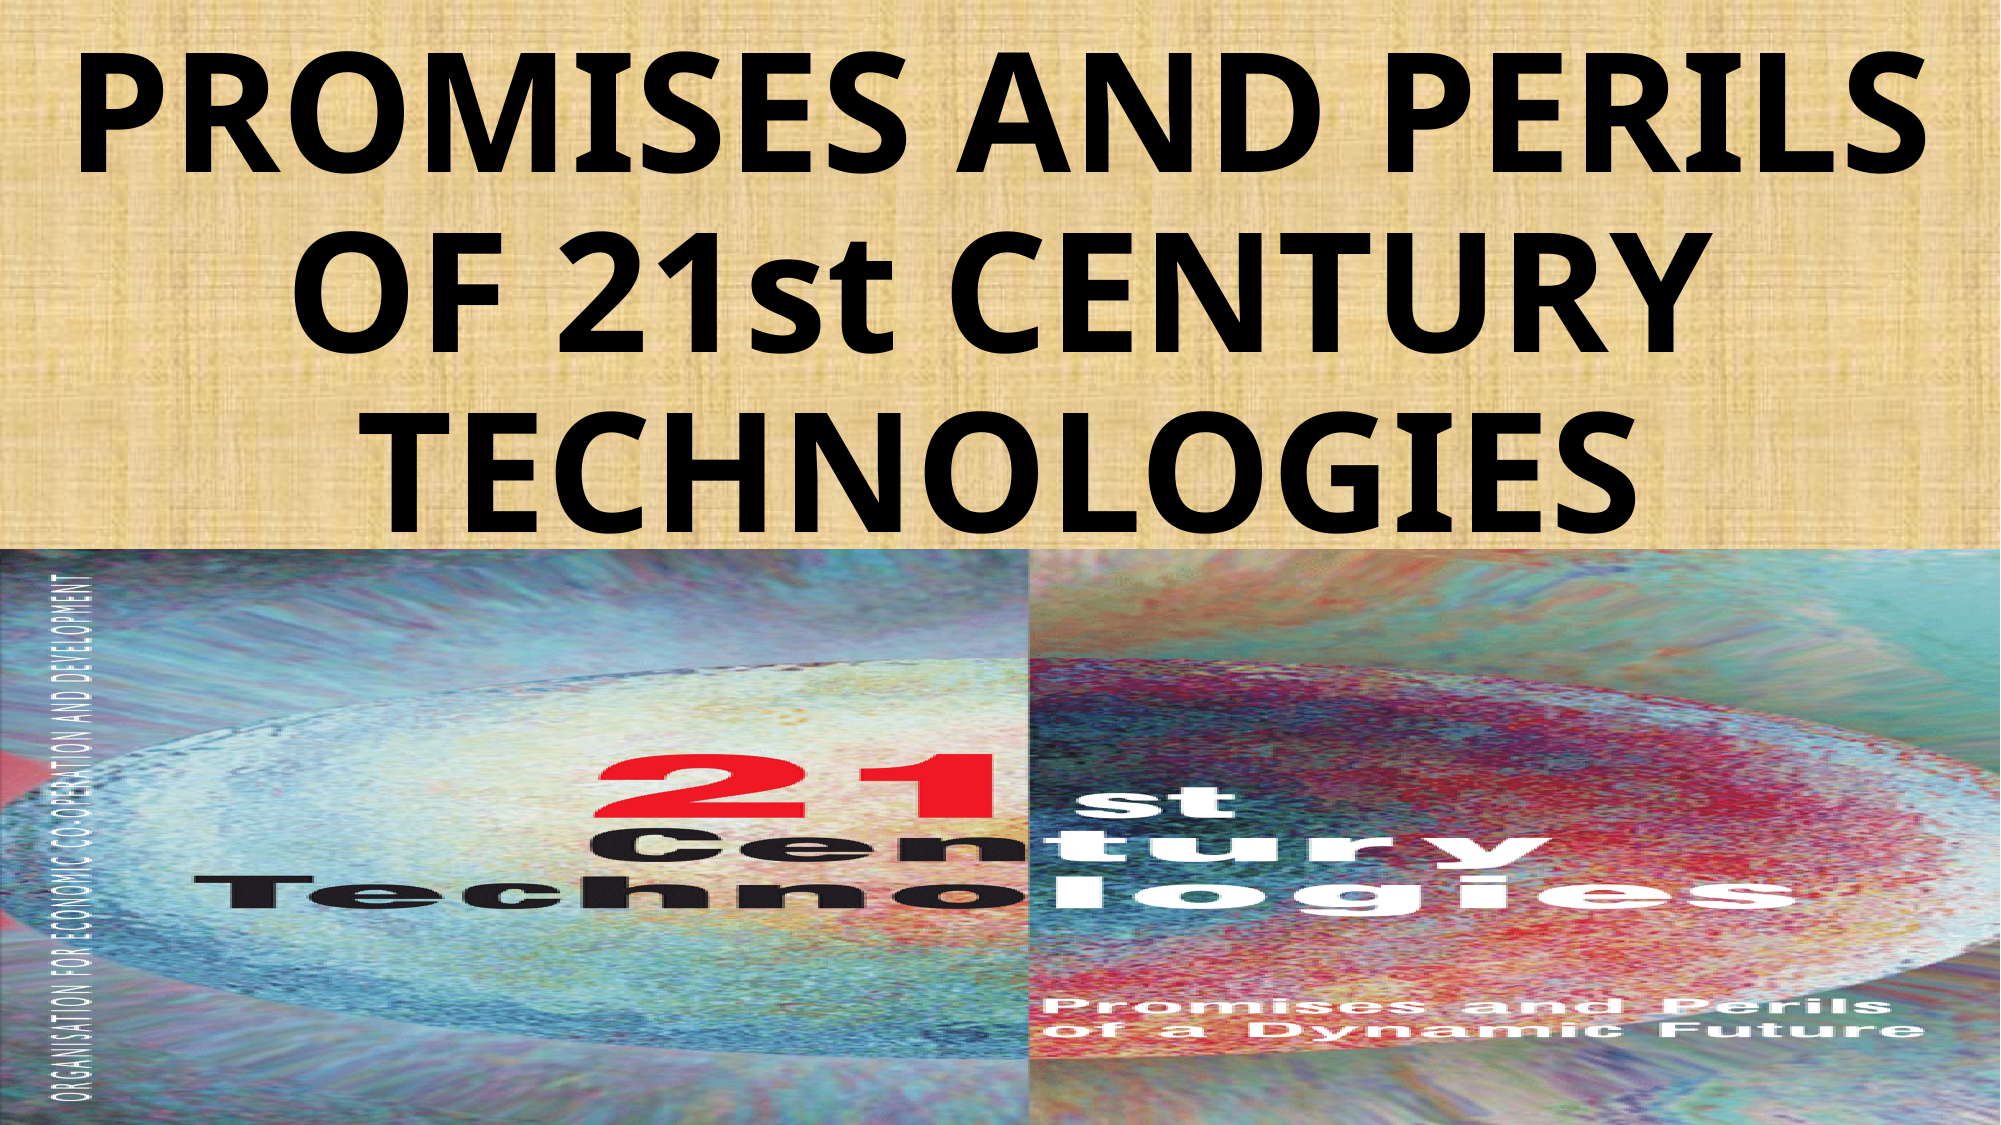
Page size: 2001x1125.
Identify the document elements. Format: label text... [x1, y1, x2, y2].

title PROMISES AND PERILS OF 21st CENTURY TECHNOLOGIES [0, 0, 2000, 549]
picture [0, 0, 2001, 1125]
